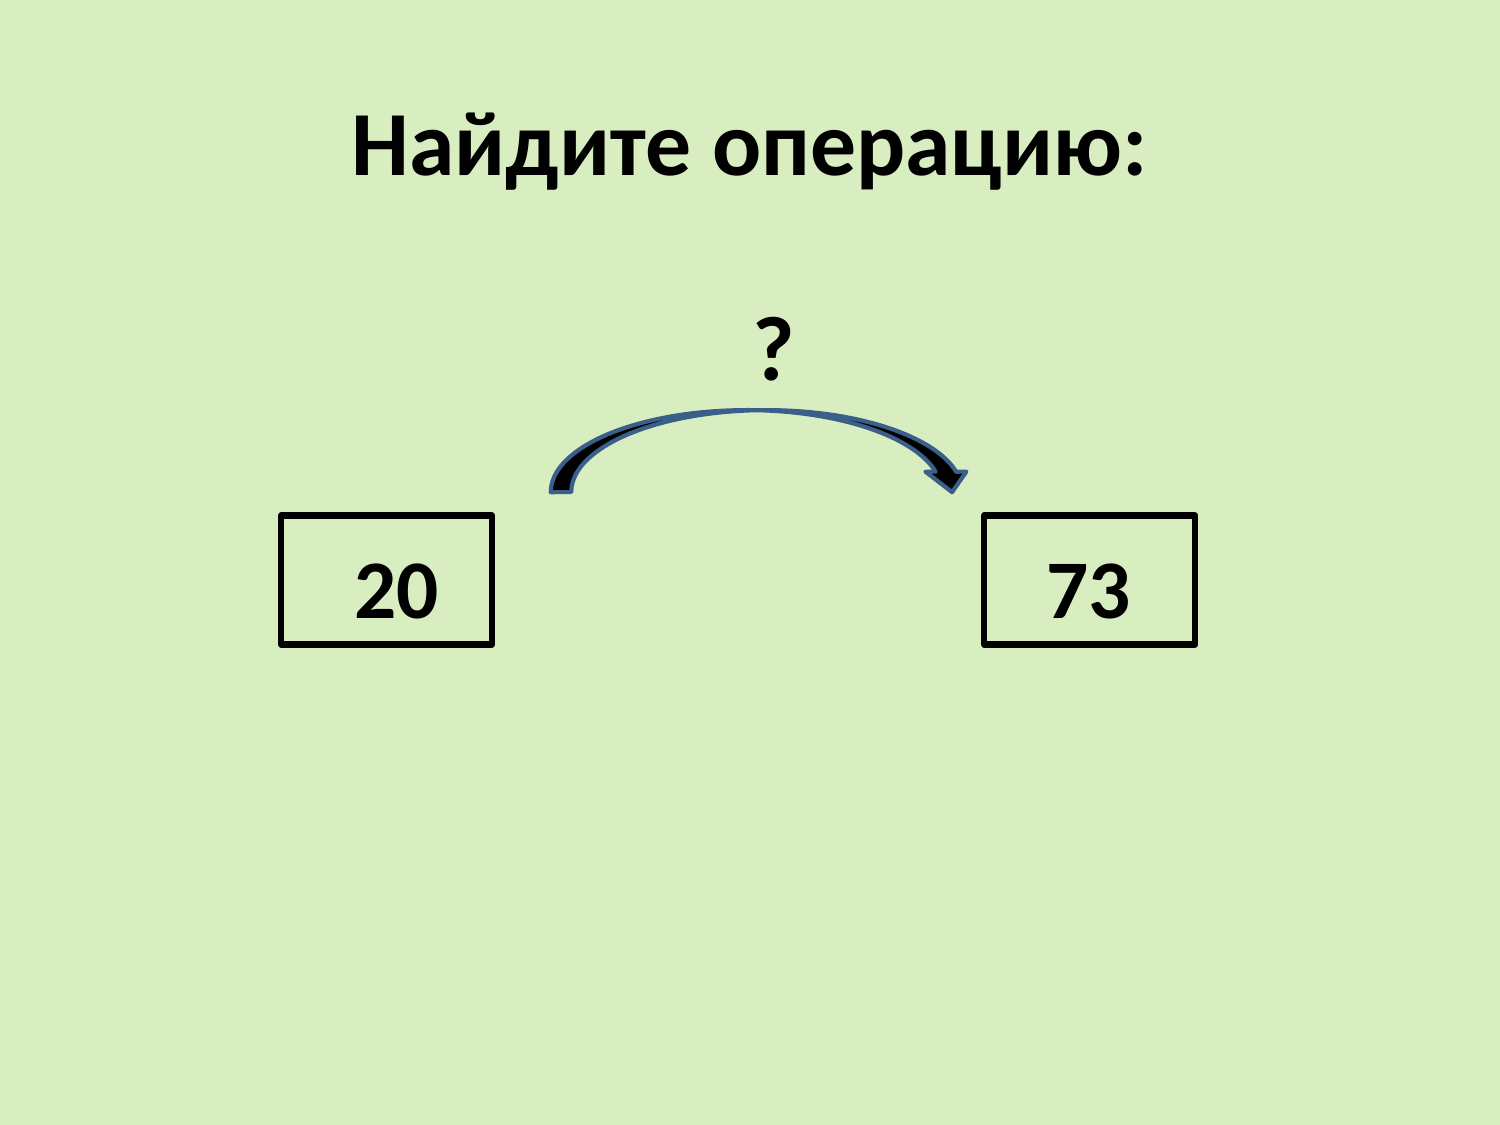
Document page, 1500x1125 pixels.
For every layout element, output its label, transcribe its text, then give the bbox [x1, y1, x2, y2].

text_box ? [738, 281, 832, 406]
title Найдите операцию: [75, 45, 1425, 233]
text_box 73 [1031, 527, 1149, 643]
text_box [548, 407, 969, 495]
text_box [982, 514, 1197, 647]
text_box [279, 514, 494, 647]
text_box 20 [339, 527, 457, 643]
